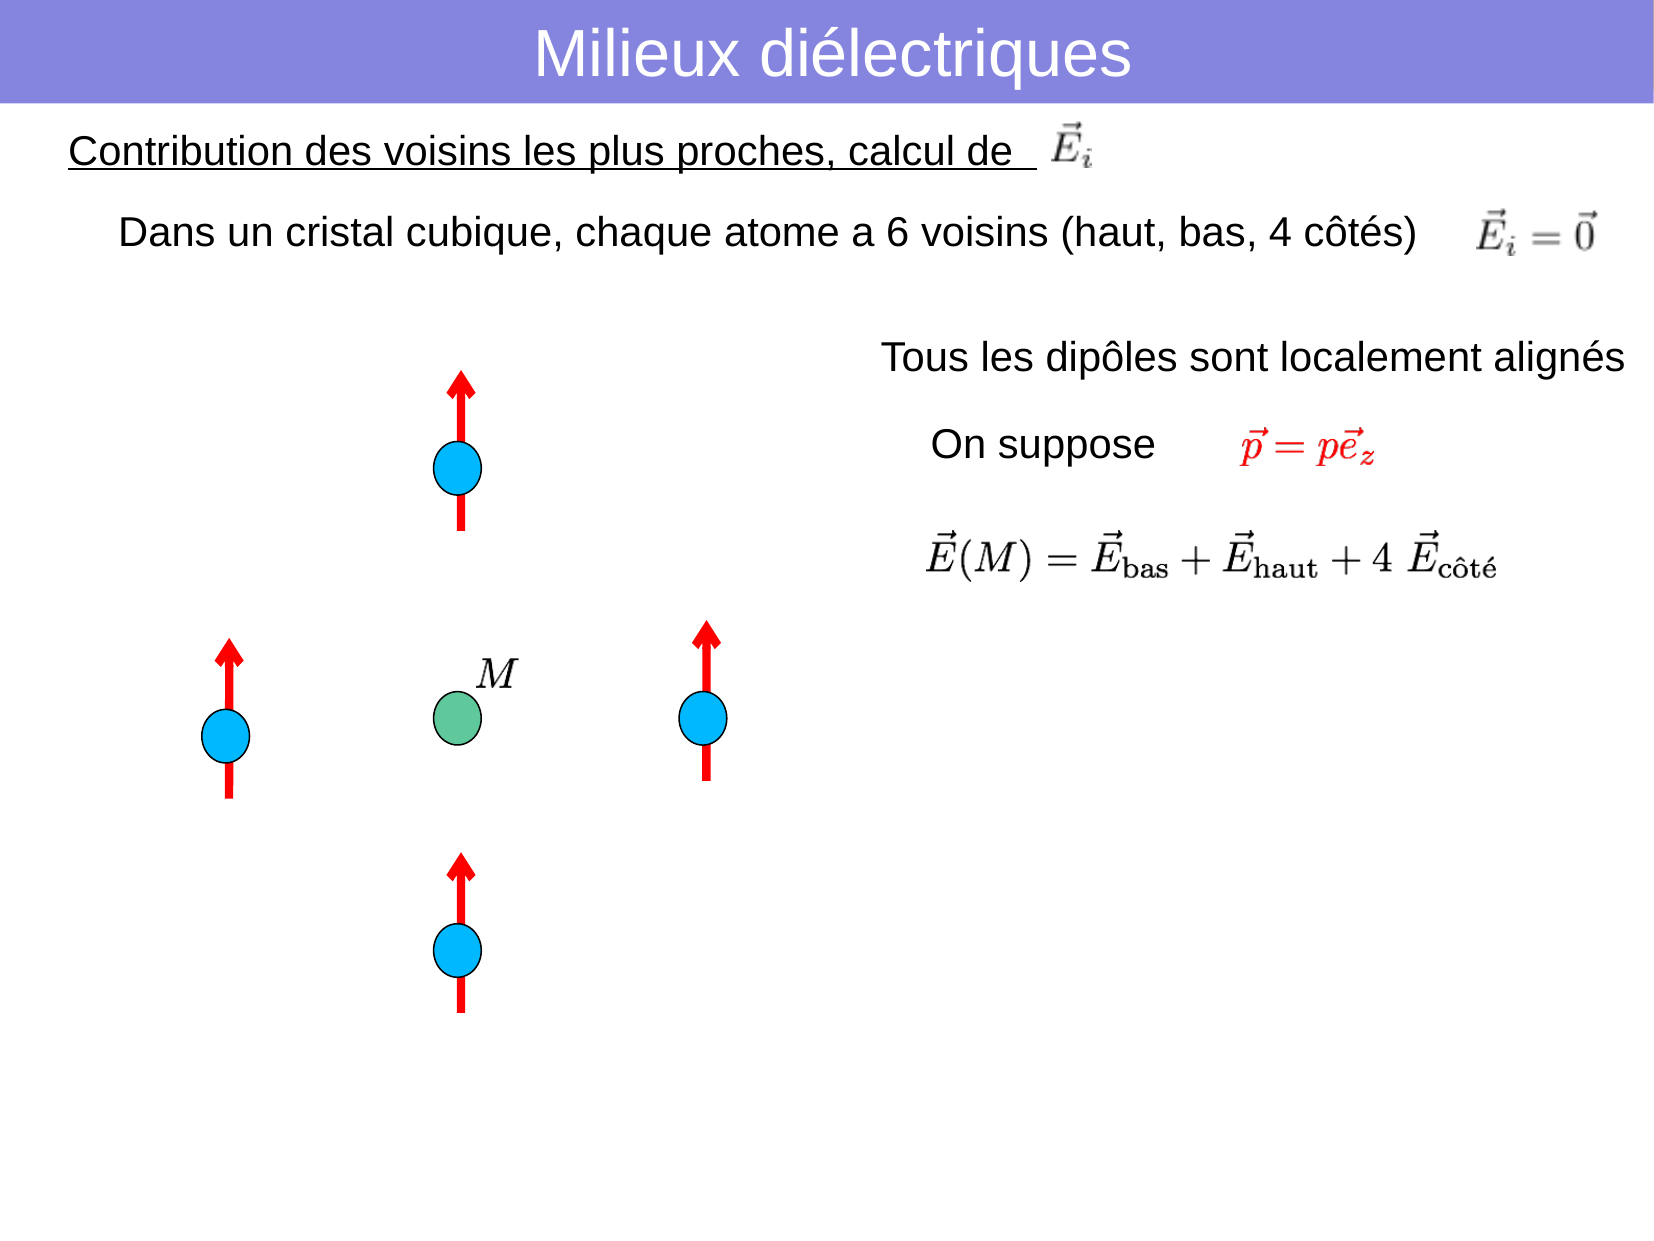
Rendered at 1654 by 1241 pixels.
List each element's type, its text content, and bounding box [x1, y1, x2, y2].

picture [1239, 424, 1375, 467]
text_box Contribution des voisins les plus proches, calcul de [51, 107, 1427, 195]
picture [1476, 207, 1600, 256]
text_box Dans un cristal cubique, chaque atome a 6 voisins (haut, bas, 4 côtés) [101, 195, 1602, 270]
picture [926, 528, 1496, 583]
picture [476, 657, 521, 690]
title Milieux diélectriques [0, 0, 1654, 190]
text_box Tous les dipôles sont localement alignés [864, 320, 1652, 395]
picture [1051, 119, 1092, 169]
text_box On suppose [914, 407, 1654, 483]
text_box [201, 369, 727, 1014]
